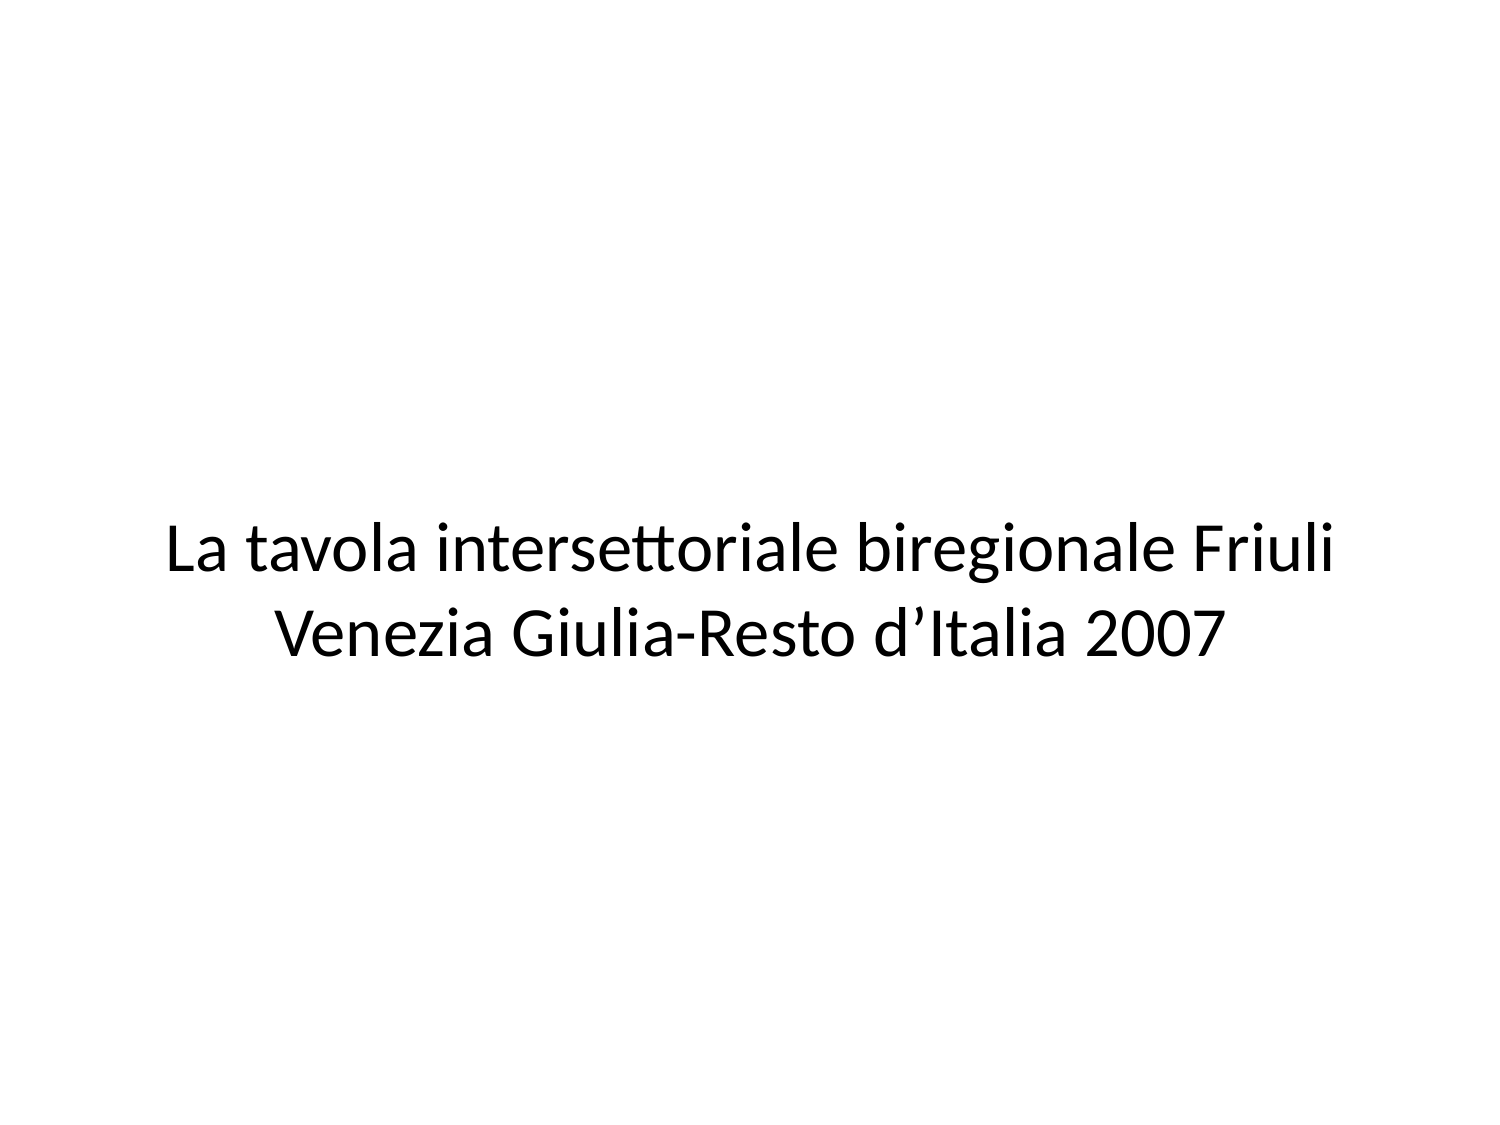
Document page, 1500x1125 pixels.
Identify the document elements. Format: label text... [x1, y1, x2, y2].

title La tavola intersettoriale biregionale Friuli Venezia Giulia-Resto d’Italia 2007 [76, 491, 1427, 680]
